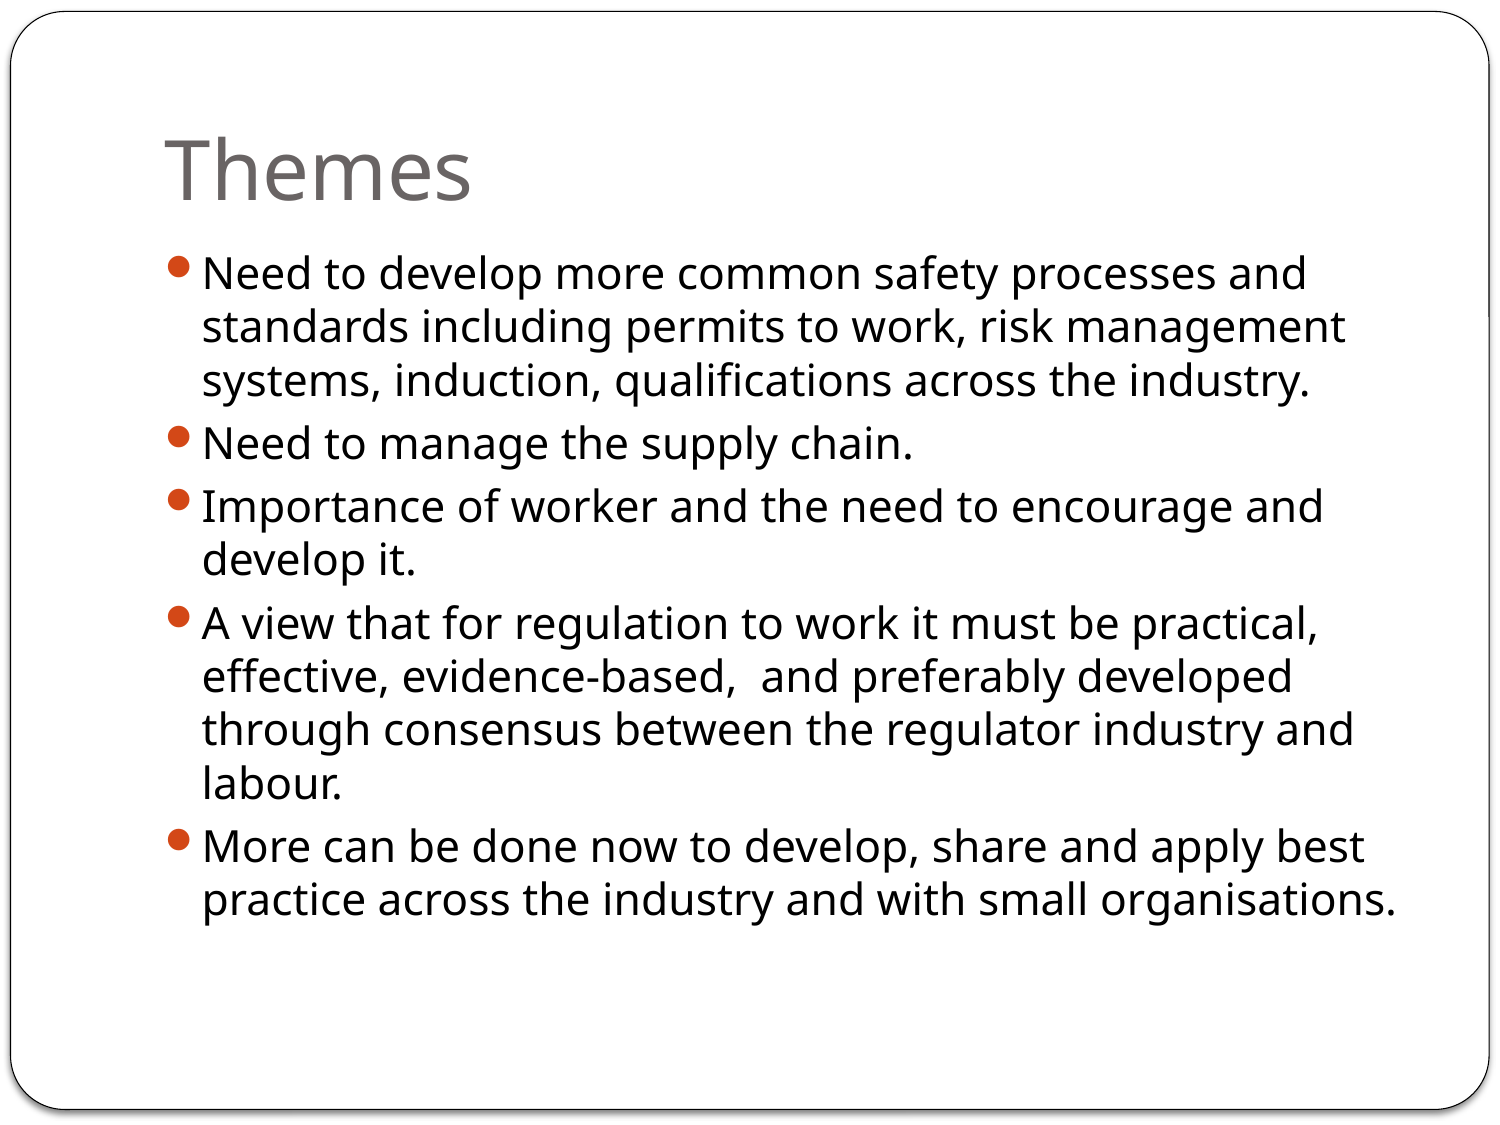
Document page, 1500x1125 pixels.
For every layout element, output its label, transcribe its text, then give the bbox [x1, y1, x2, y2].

list Need to develop more common safety processes and standards including permits to work, risk management systems, induction, qualifications across the industry. Need to manage the supply chain. Importance of worker and the need to encourage and develop it. A view that for regulation to work it must be practical, effective, evidence-based, and preferably developed through consensus between the regulator industry and labour. More can be done now to develop, share and apply best practice across the industry and with small organisations. [150, 237, 1425, 988]
title Themes [150, 45, 1425, 233]
